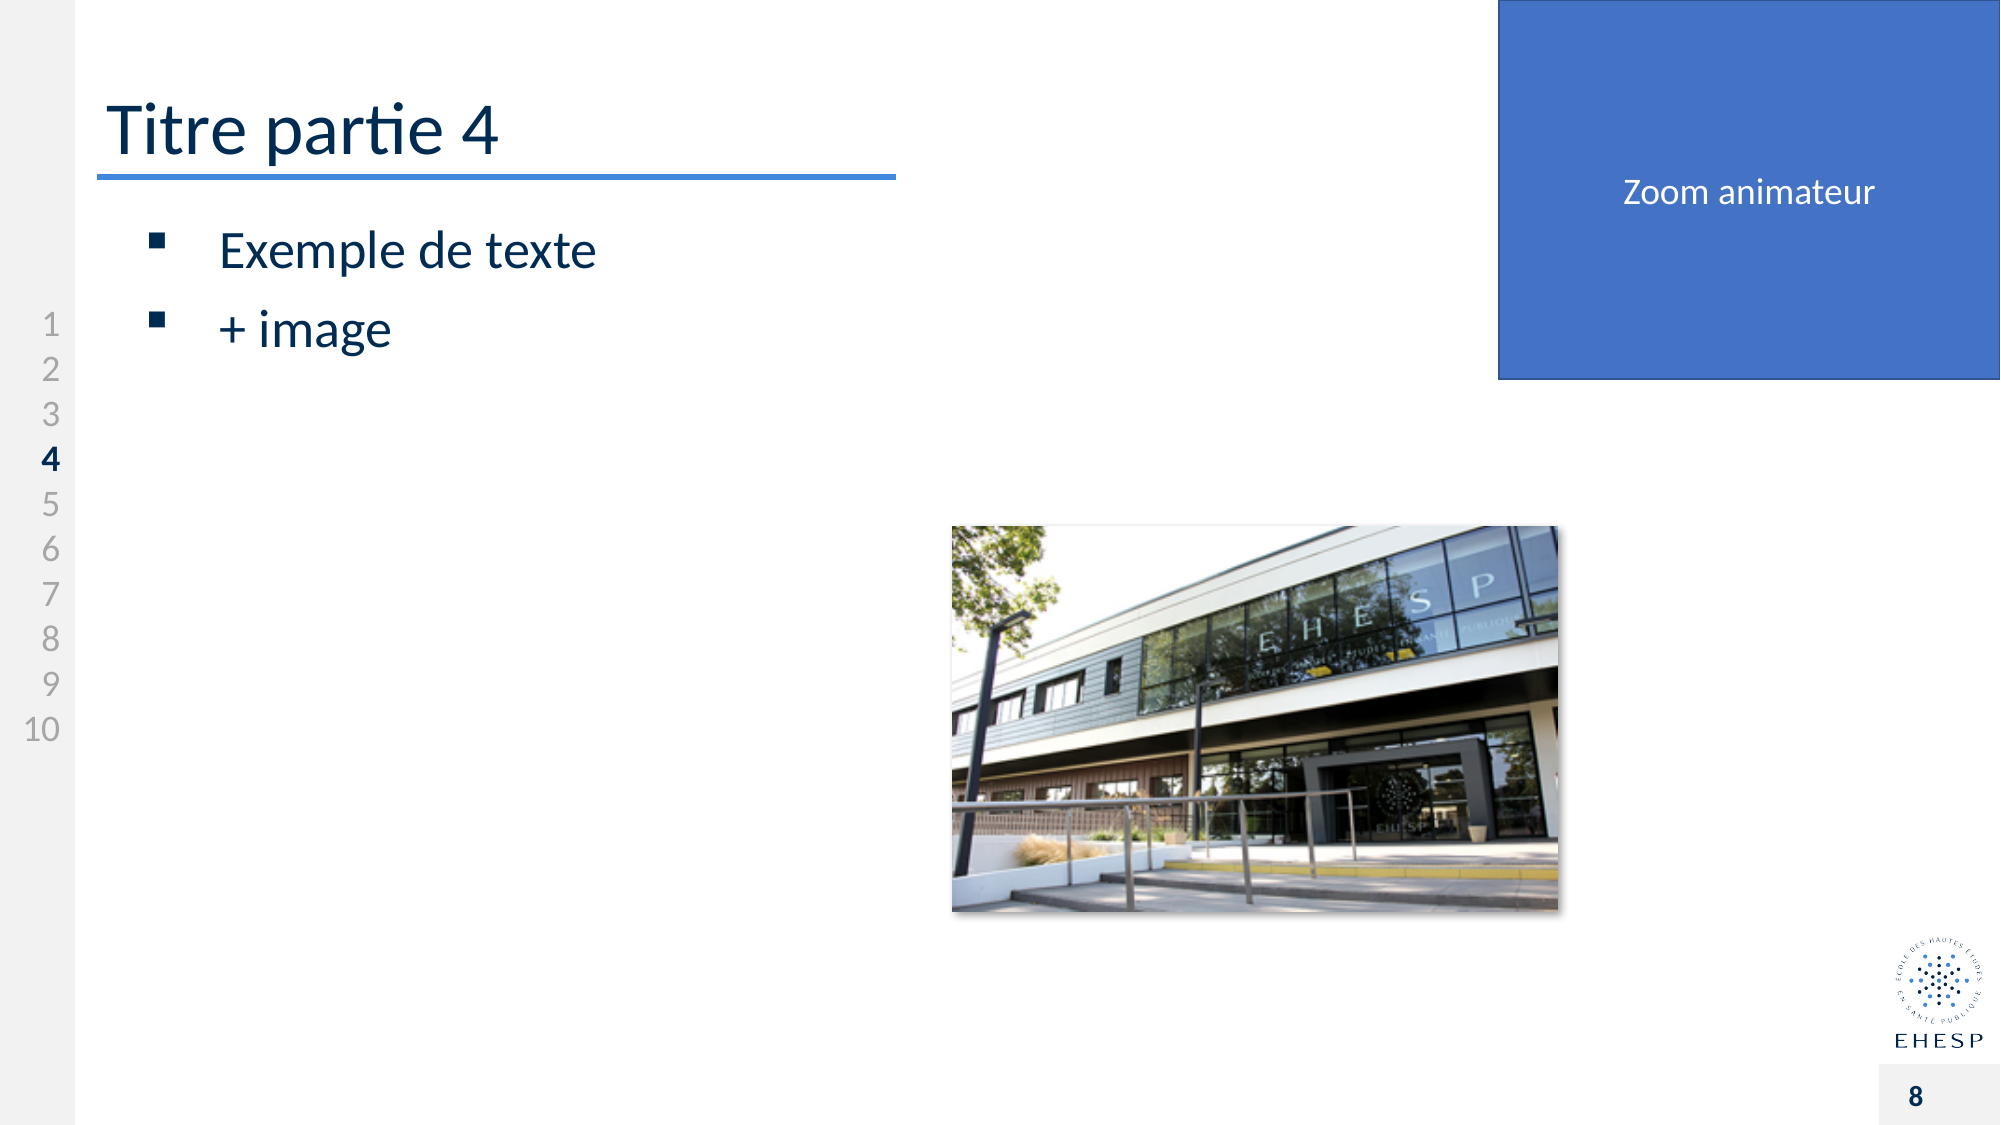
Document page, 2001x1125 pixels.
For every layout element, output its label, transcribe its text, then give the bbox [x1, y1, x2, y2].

picture [1882, 923, 1996, 1062]
text_box 1 2 3 4 5 6 7 8 9 10 [0, 291, 76, 763]
title Titre partie 4 [91, 77, 1498, 184]
text_box Zoom animateur [1498, 0, 2000, 380]
list Exemple de texte + image [129, 214, 846, 369]
slide_number 8 [1882, 1068, 1932, 1118]
picture [952, 526, 1559, 912]
